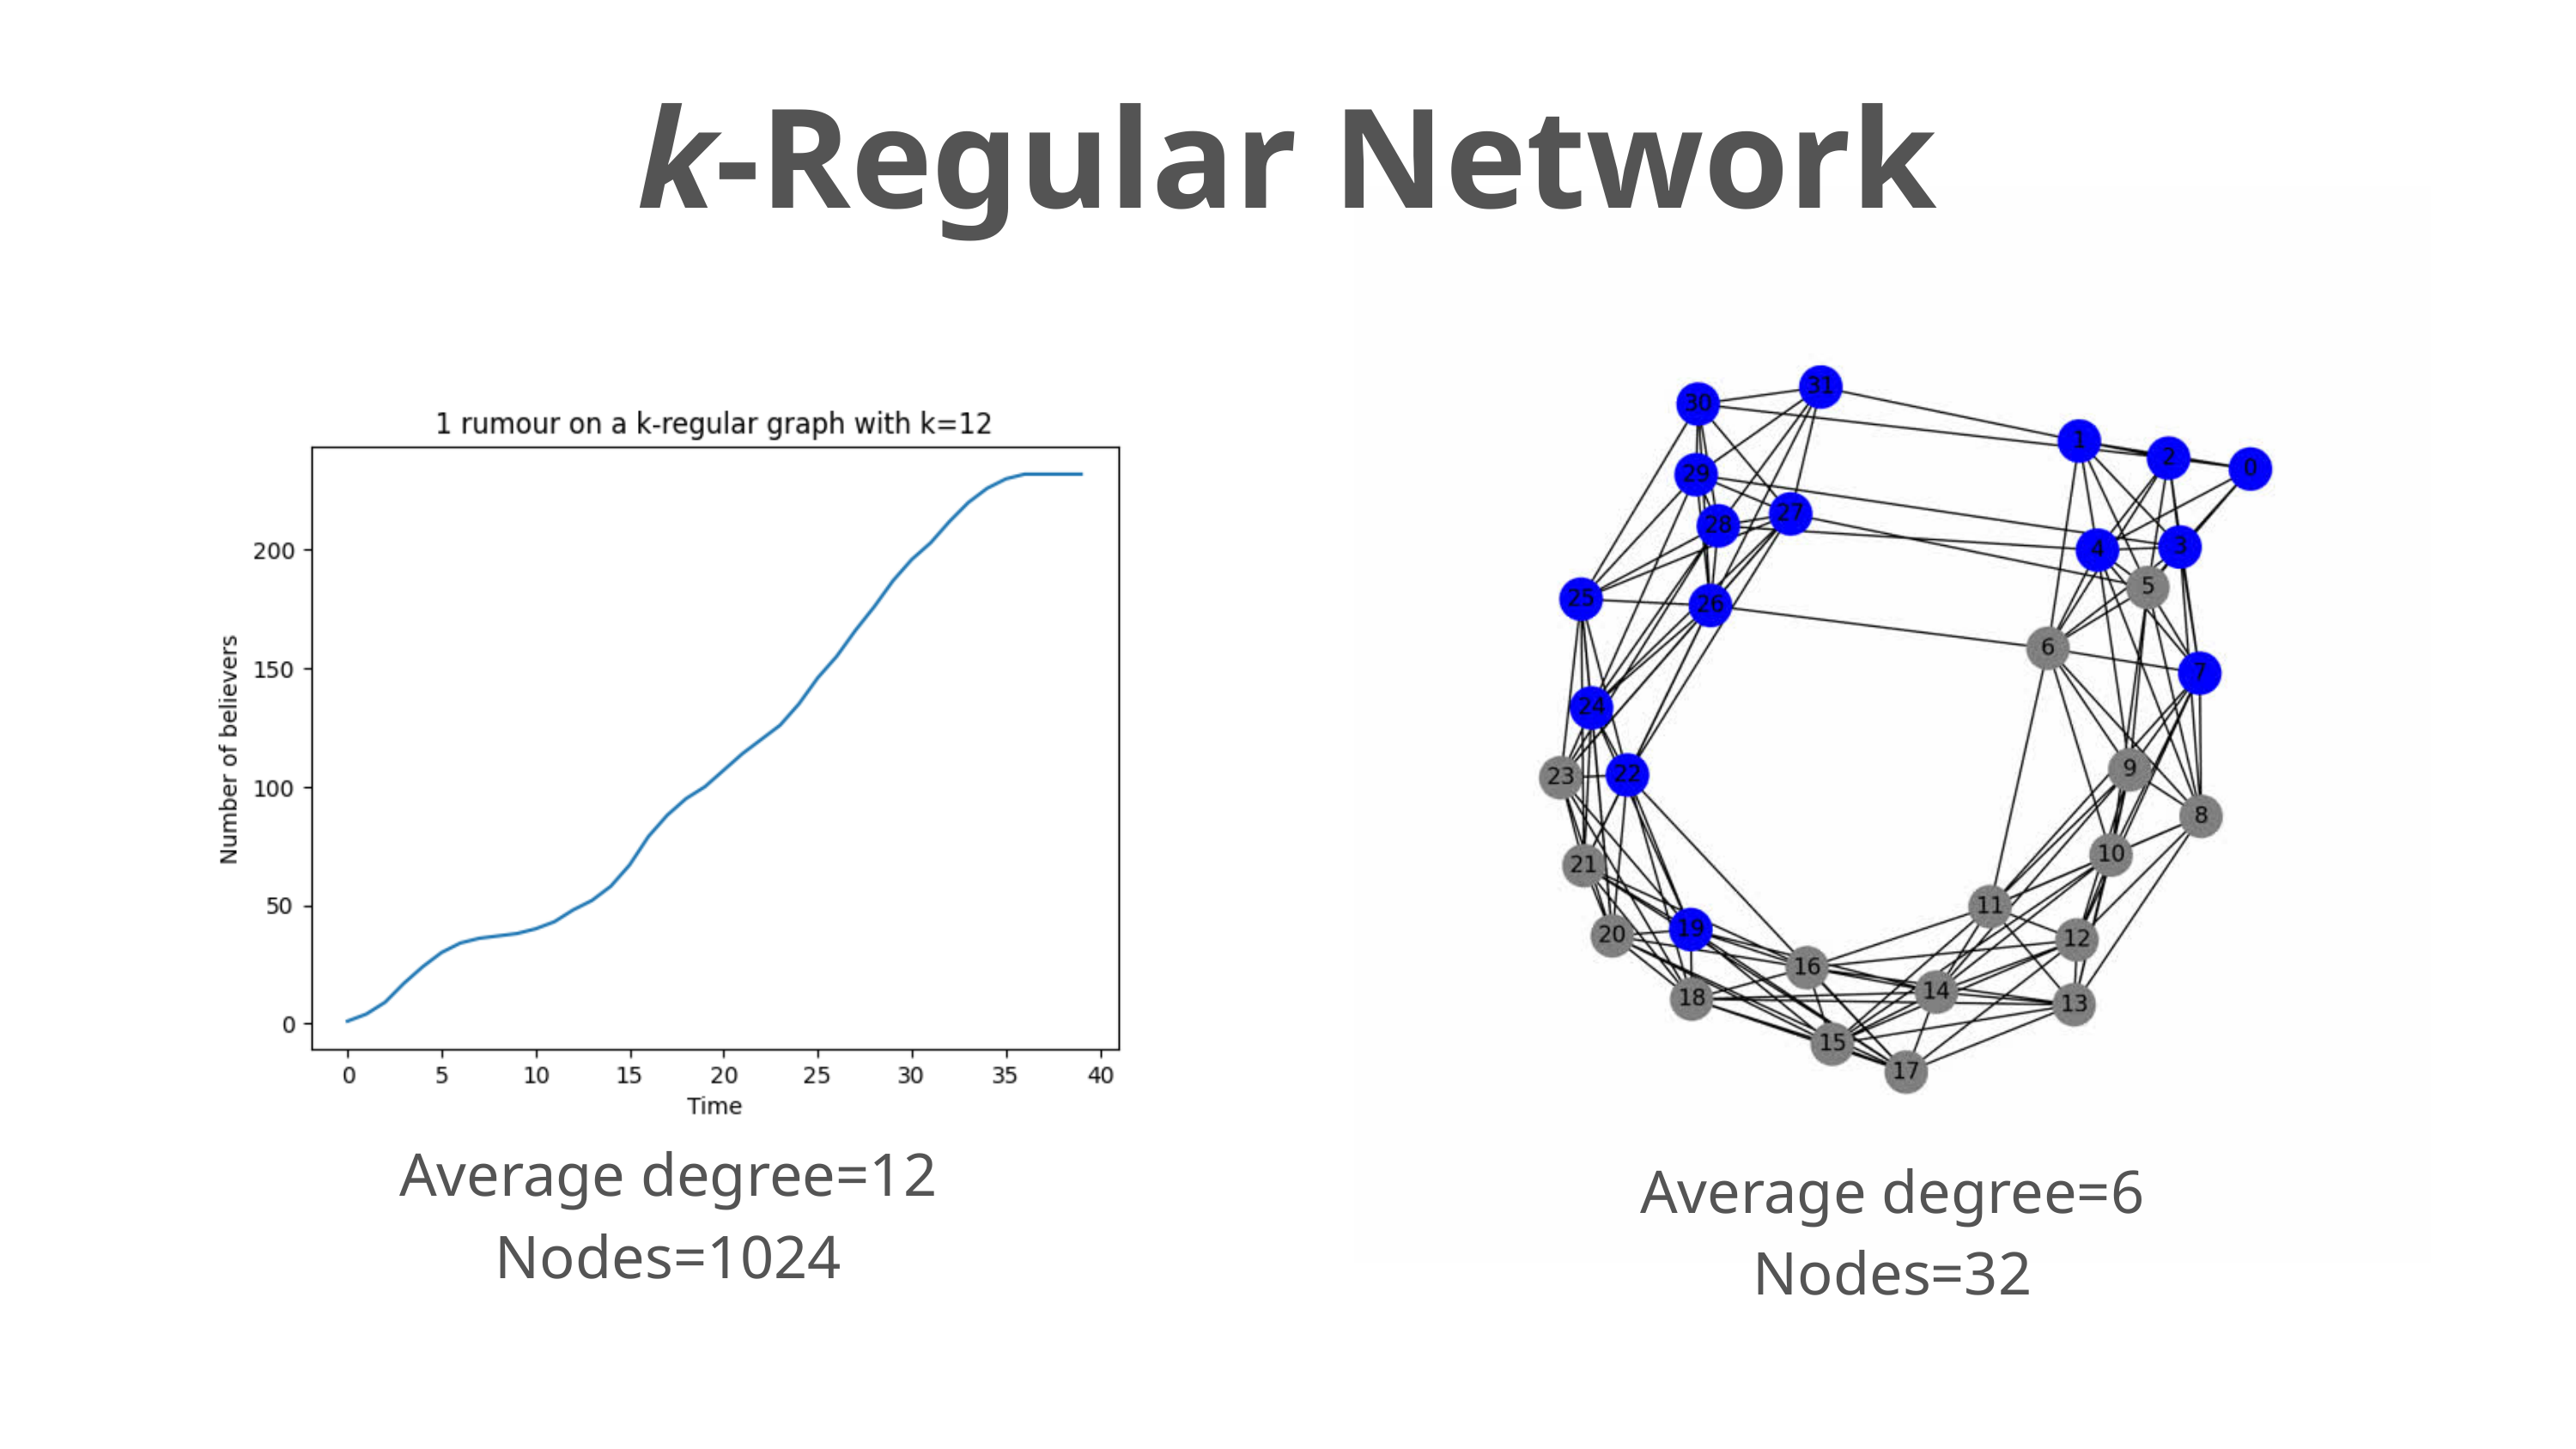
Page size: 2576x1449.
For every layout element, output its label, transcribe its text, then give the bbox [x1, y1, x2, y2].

text_box k-Regular Network [623, 42, 1953, 236]
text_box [1353, 185, 2432, 1264]
text_box [204, 395, 1133, 1136]
text_box Average degree=12 Nodes=1024 [389, 1125, 948, 1291]
text_box Average degree=6 Nodes=32 [1353, 1269, 2432, 1307]
